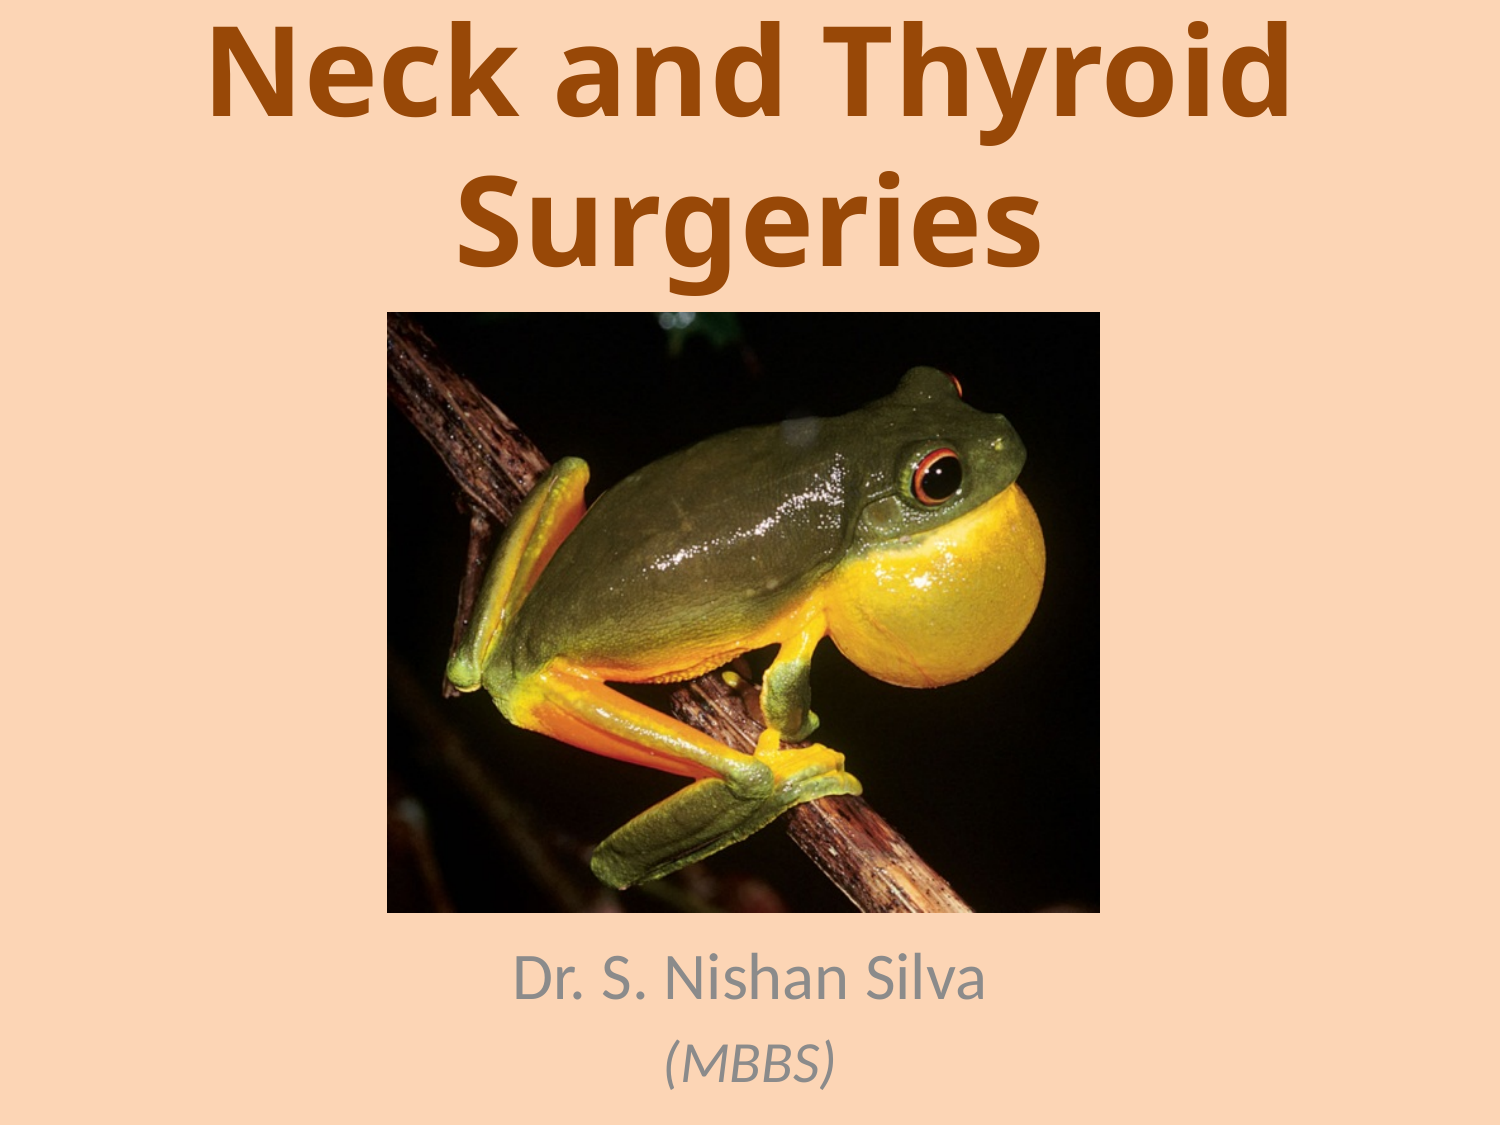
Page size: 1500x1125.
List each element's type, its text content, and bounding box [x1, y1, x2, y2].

picture [387, 312, 1101, 913]
title Neck and Thyroid Surgeries [112, 21, 1388, 263]
subtitle Dr. S. Nishan Silva (MBBS) [225, 924, 1275, 1125]
